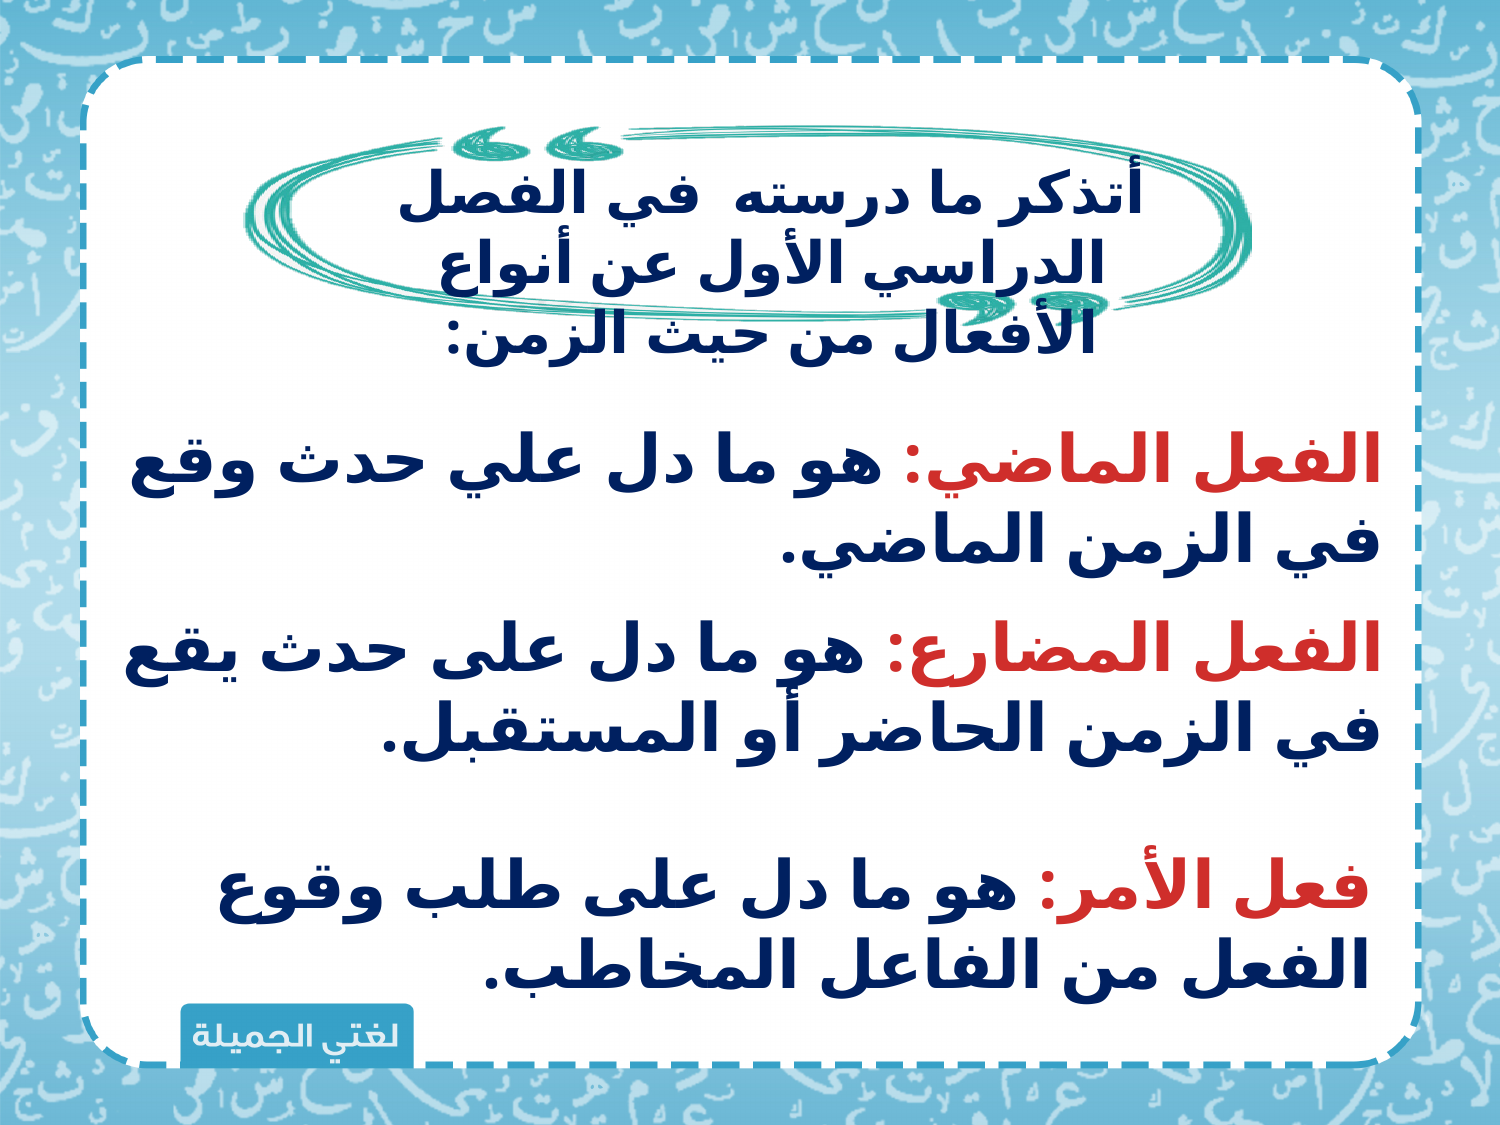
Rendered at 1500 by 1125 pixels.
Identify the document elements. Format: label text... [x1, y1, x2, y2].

text_box أتذكر ما درسته في الفصل الدراسي الأول عن أنواع الأفعال من حيث الزمن: [358, 335, 1185, 373]
text_box فعل الأمر: هو ما دل على طلب وقوع الفعل من الفاعل المخاطب. [167, 834, 1388, 1009]
text_box الفعل الماضي: هو ما دل علي حدث وقع في الزمن الماضي. [88, 408, 1400, 584]
picture [0, 0, 1500, 1125]
text_box الفعل المضارع: هو ما دل على حدث يقع في الزمن الحاضر أو المستقبل. [88, 597, 1400, 773]
